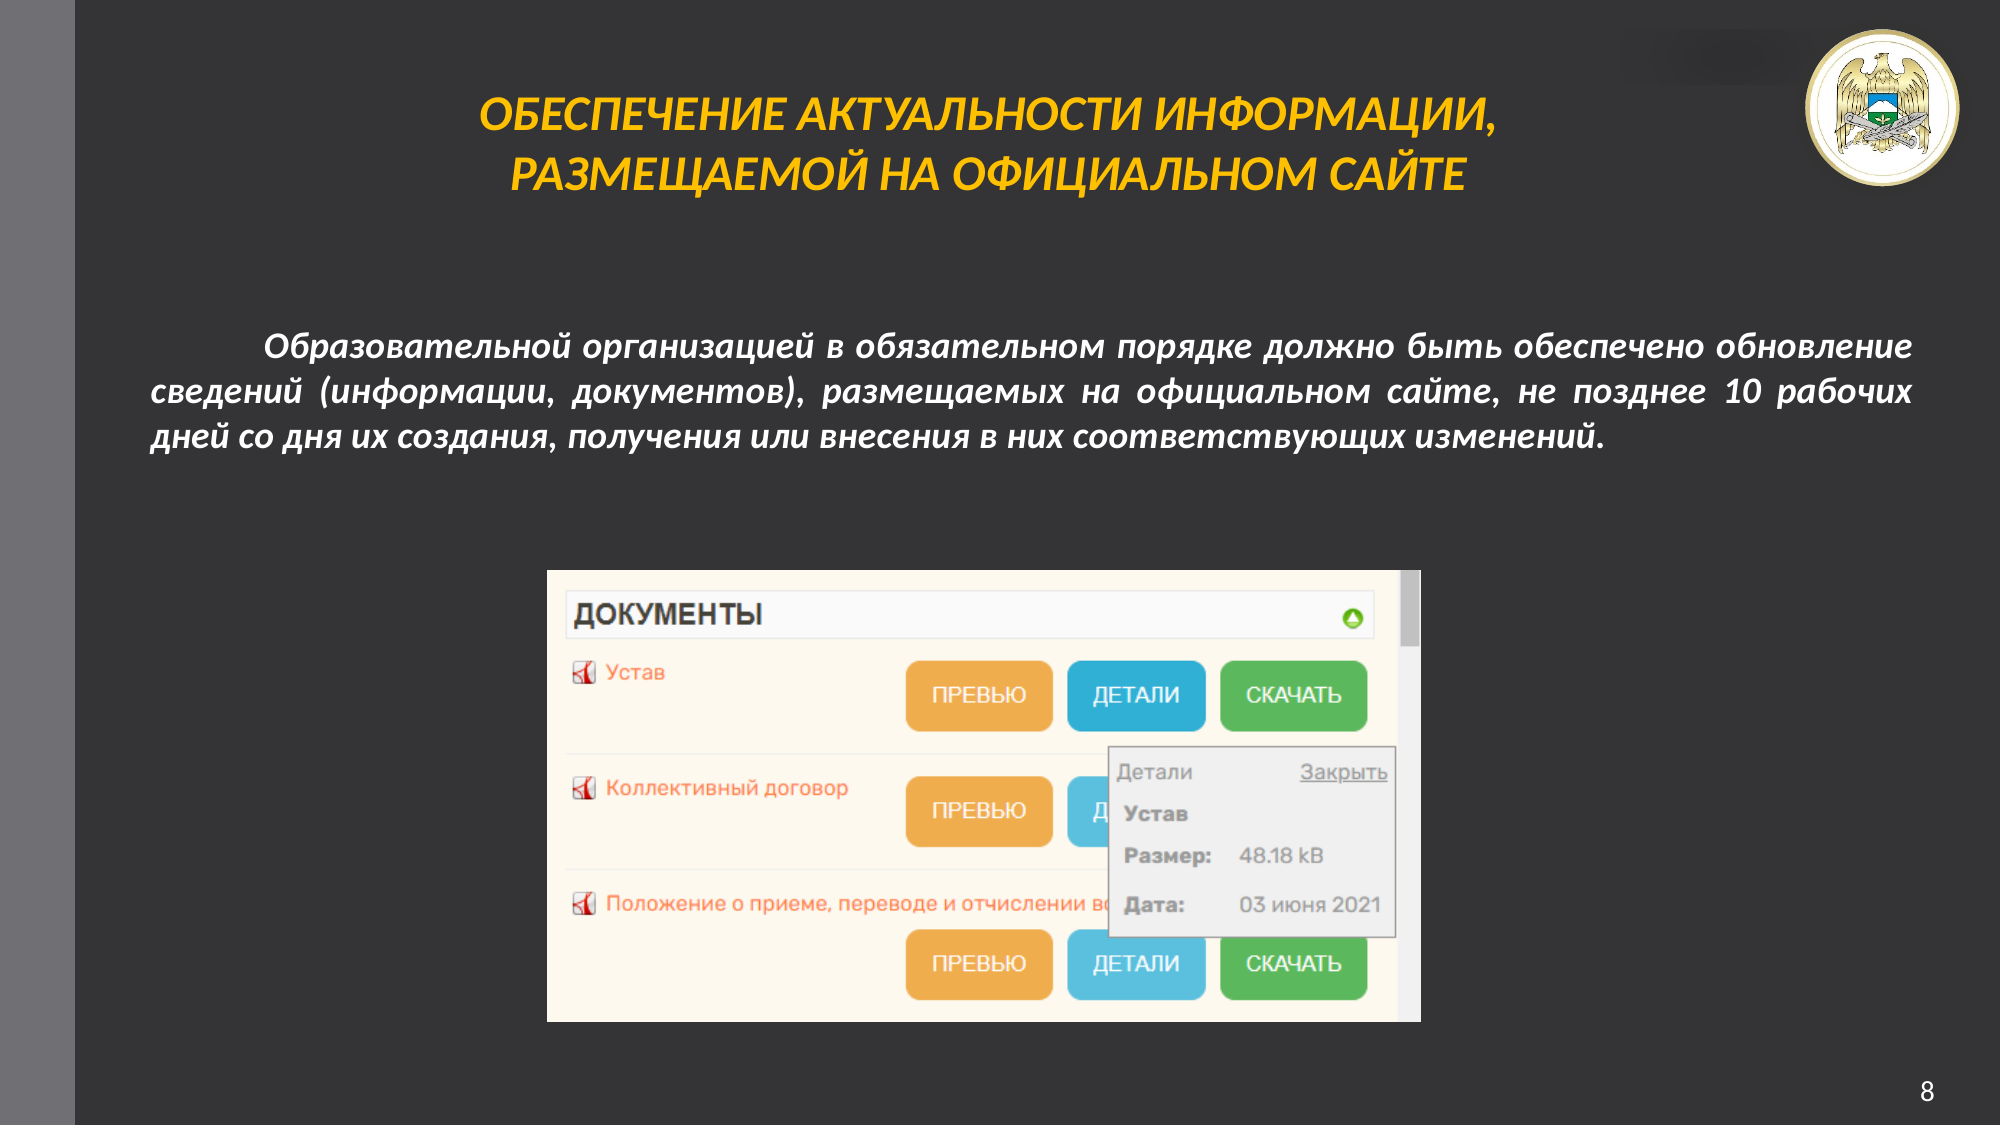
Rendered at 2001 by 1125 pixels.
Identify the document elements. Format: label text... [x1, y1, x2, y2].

picture [546, 569, 1422, 1022]
text_box ОБЕСПЕЧЕНИЕ АКТУАЛЬНОСТИ ИНФОРМАЦИИ, РАЗМЕЩАЕМОЙ НА ОФИЦИАЛЬНОМ САЙТЕ [368, 72, 1610, 208]
picture [1799, 23, 1966, 192]
text_box Образовательной организацией в обязательном порядке должно быть обеспечено обновление сведений (информации, документов), размещаемых на официальном сайте, не позднее 10 рабочих дней со дня их создания, получения или внесения в них соответствующих изменений. [135, 313, 1931, 464]
slide_number 8 [1890, 1065, 1965, 1114]
